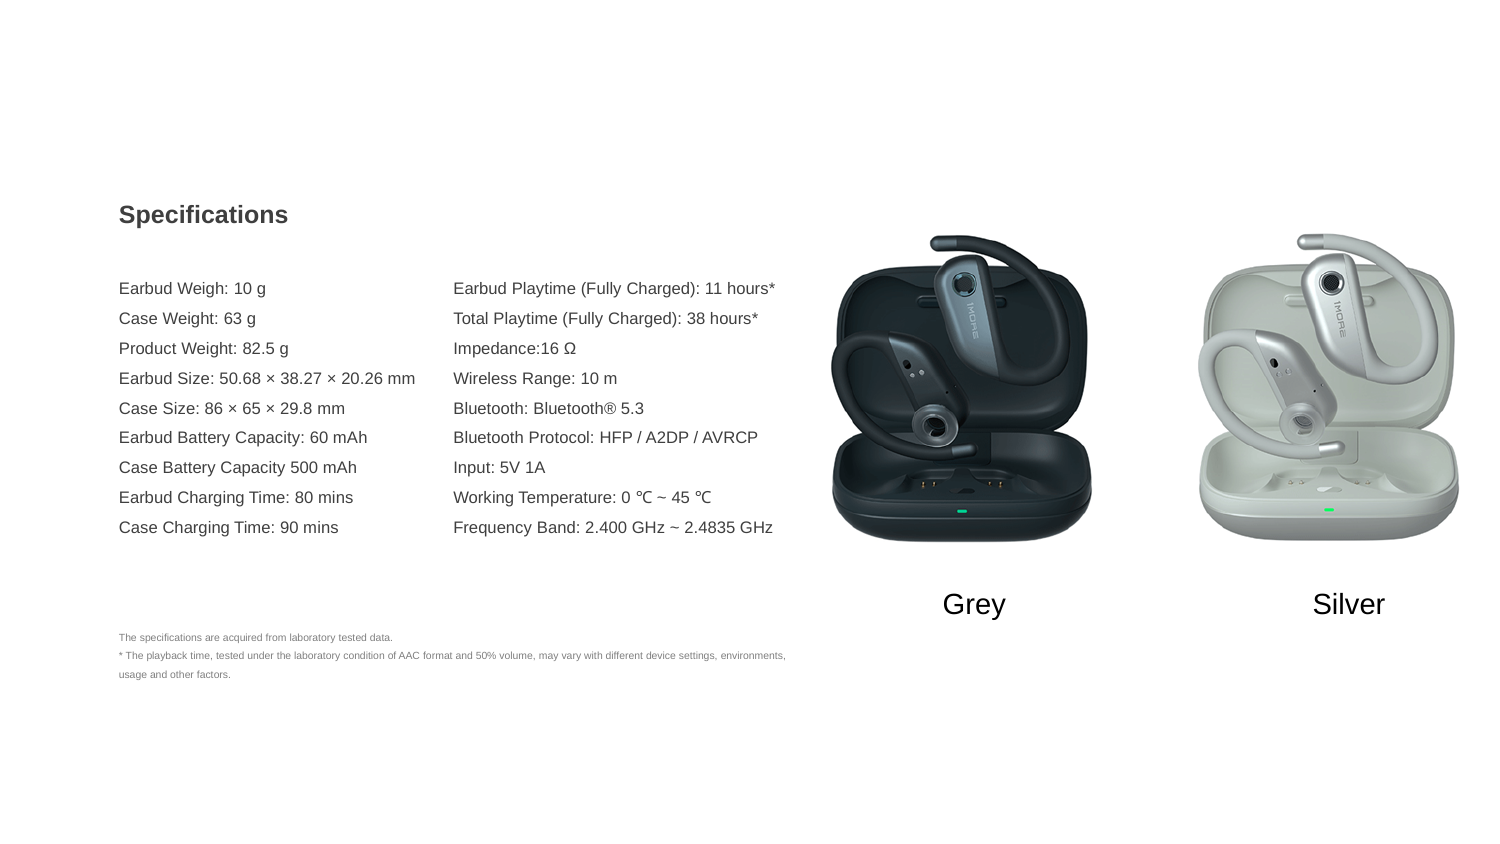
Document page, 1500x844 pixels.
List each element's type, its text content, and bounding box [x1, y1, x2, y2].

text_box Grey [927, 570, 1032, 636]
picture [813, 206, 1500, 548]
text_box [107, 177, 813, 663]
text_box Silver [1297, 570, 1402, 636]
